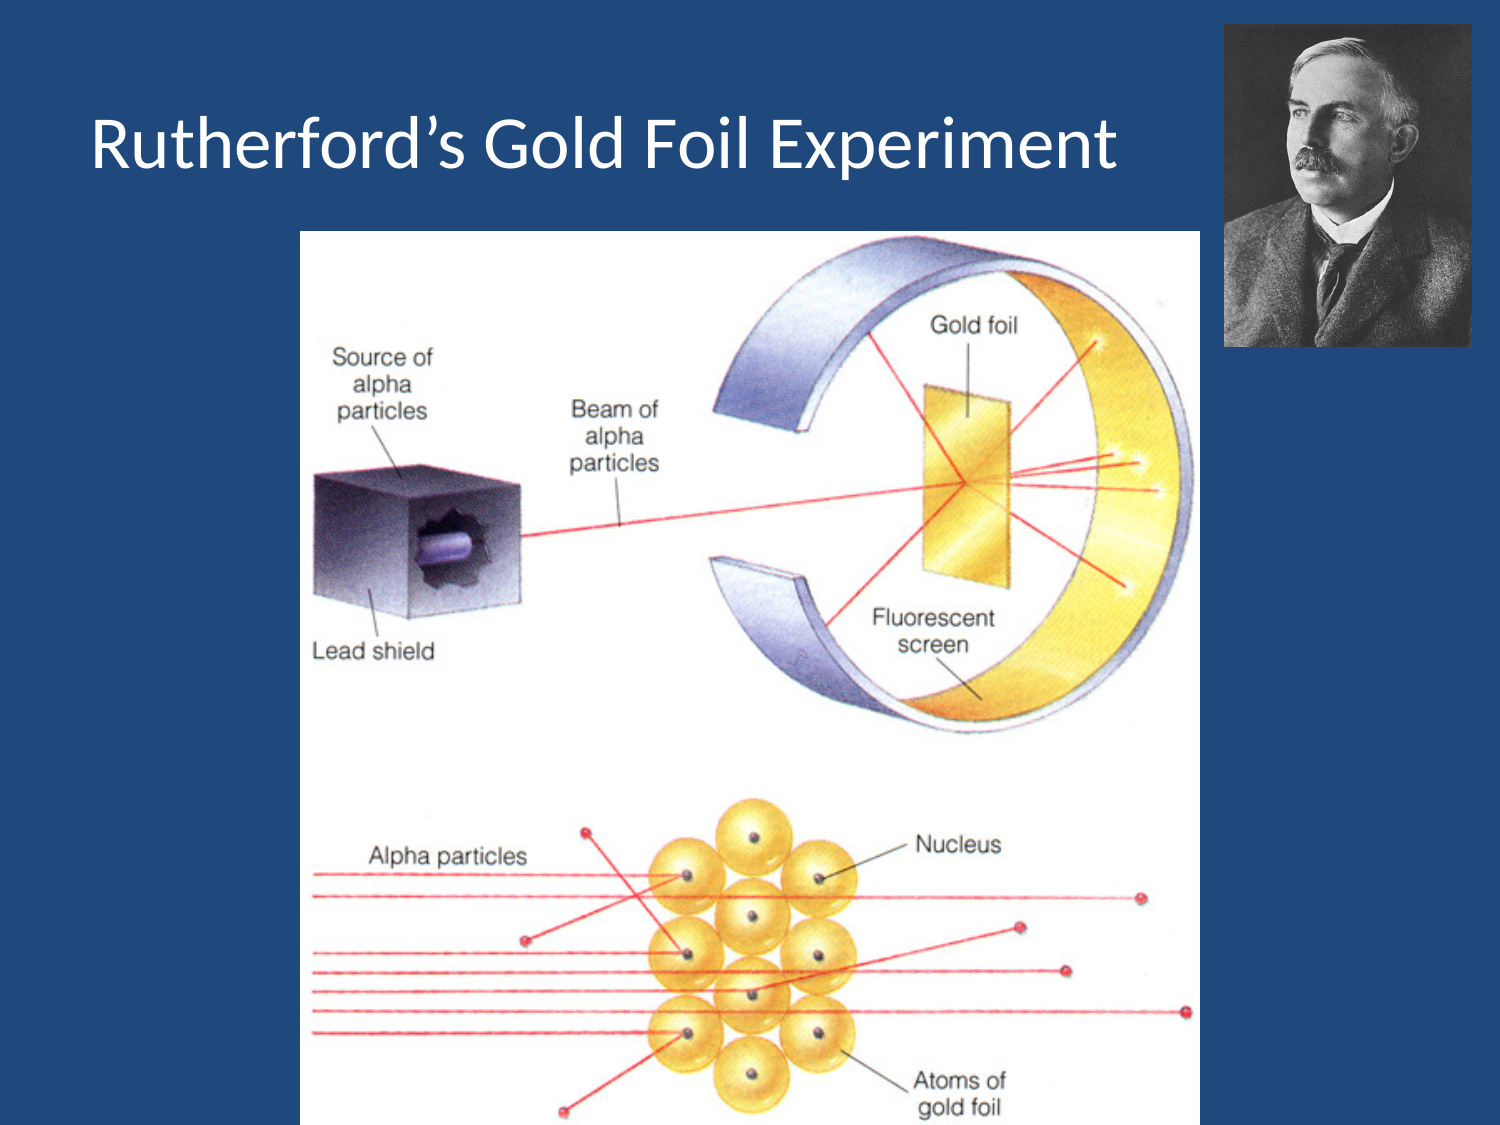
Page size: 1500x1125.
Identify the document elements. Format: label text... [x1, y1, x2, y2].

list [299, 231, 1201, 1125]
title Rutherford’s Gold Foil Experiment [74, 44, 1219, 233]
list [1224, 24, 1472, 347]
